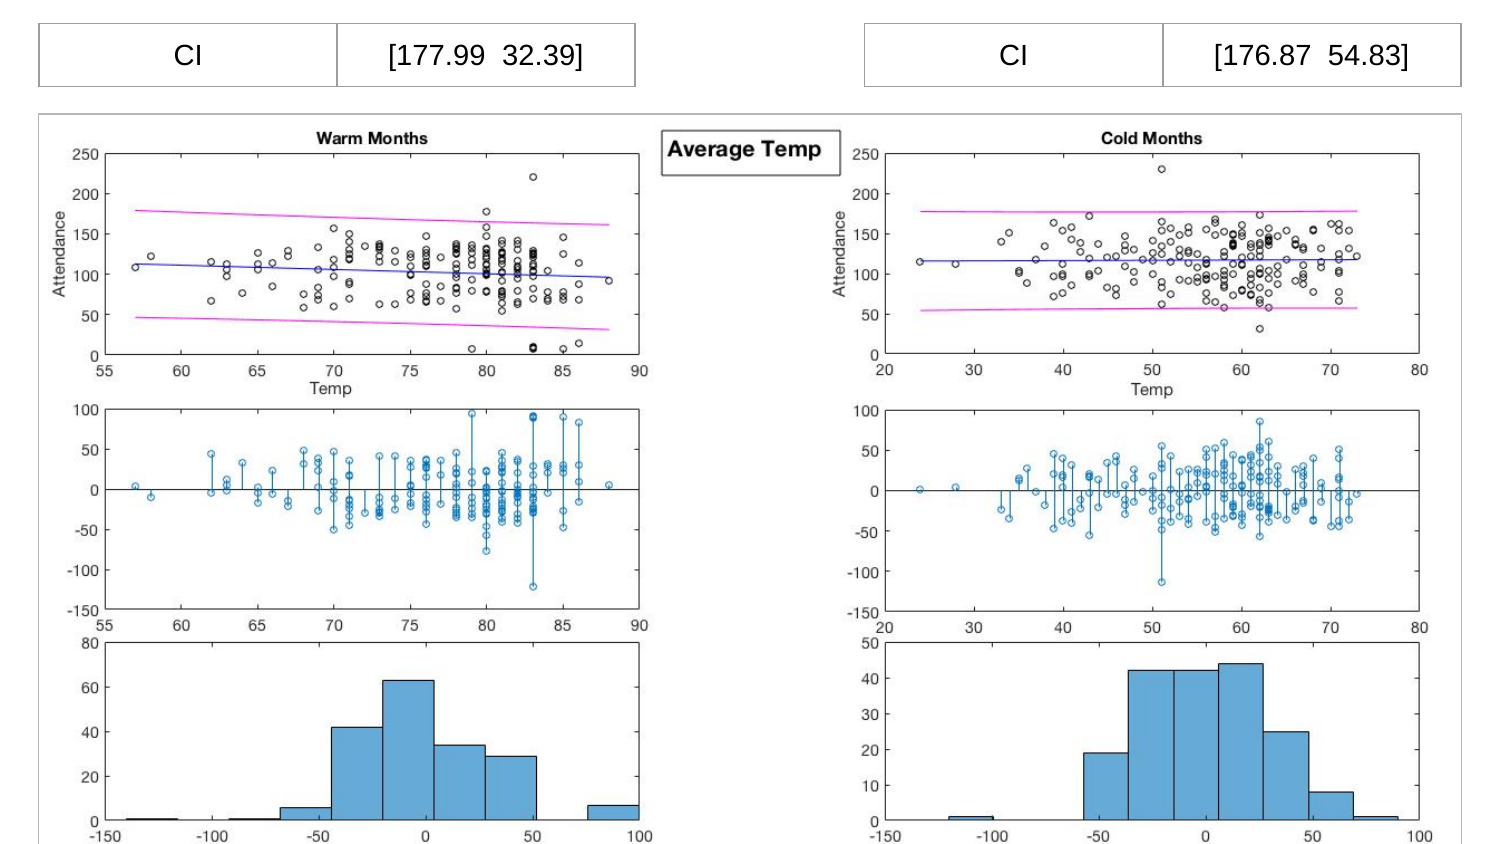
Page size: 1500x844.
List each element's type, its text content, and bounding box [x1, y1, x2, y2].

table_header CI [40, 24, 336, 86]
table_header [176.87 54.83] [1164, 24, 1460, 86]
table_header CI [865, 24, 1162, 86]
table_header [177.99 32.39] [338, 24, 634, 86]
picture [38, 114, 1462, 844]
